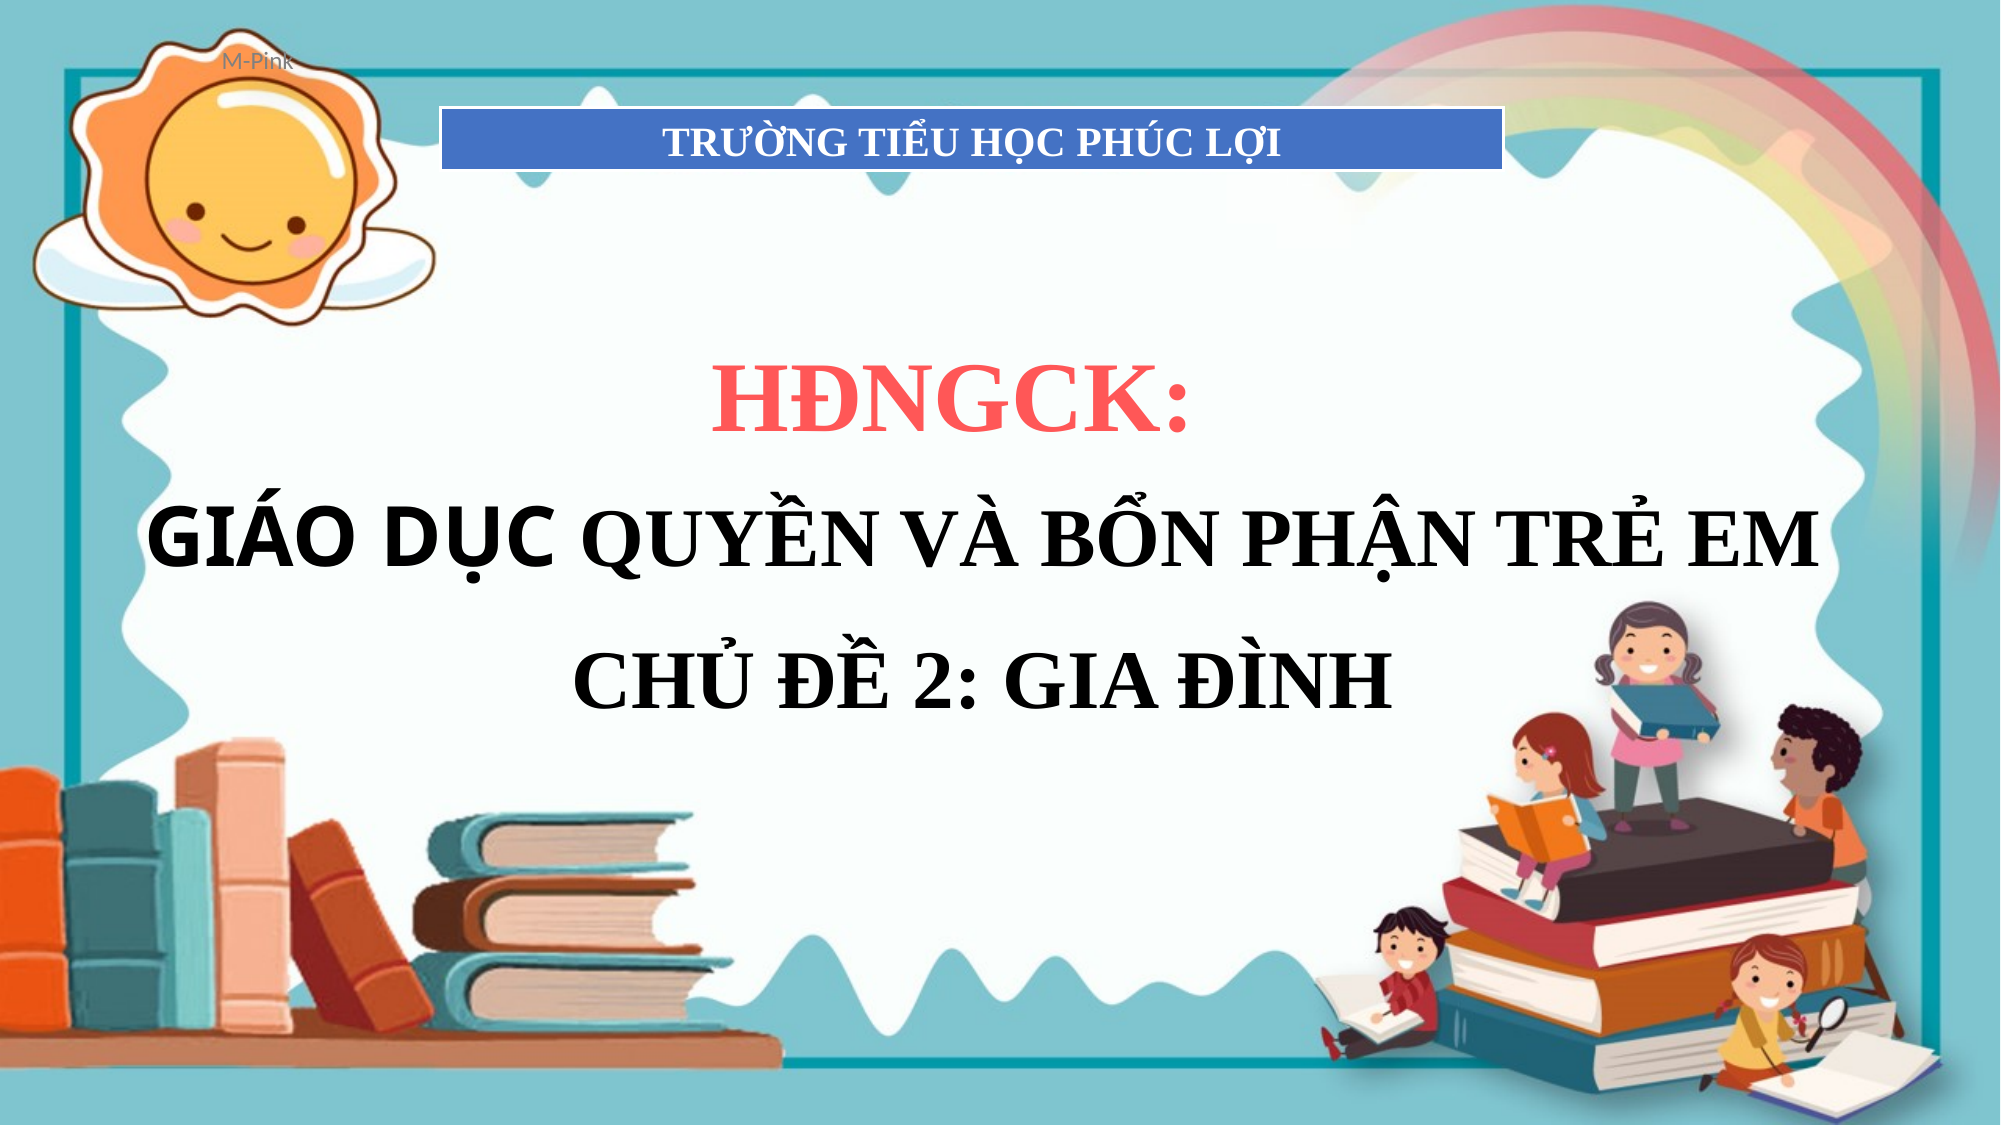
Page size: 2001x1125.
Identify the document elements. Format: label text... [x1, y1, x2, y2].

text_box HĐNGCK: [0, 324, 1954, 460]
text_box TRƯỜNG TIỂU HỌC PHÚC LỢI [439, 106, 1505, 172]
picture [0, 0, 2001, 1125]
text_box GIÁO DỤC QUYỀN VÀ BỔN PHẬN TRẺ EM CHỦ ĐỀ 2: GIA ĐÌNH [0, 475, 1973, 733]
